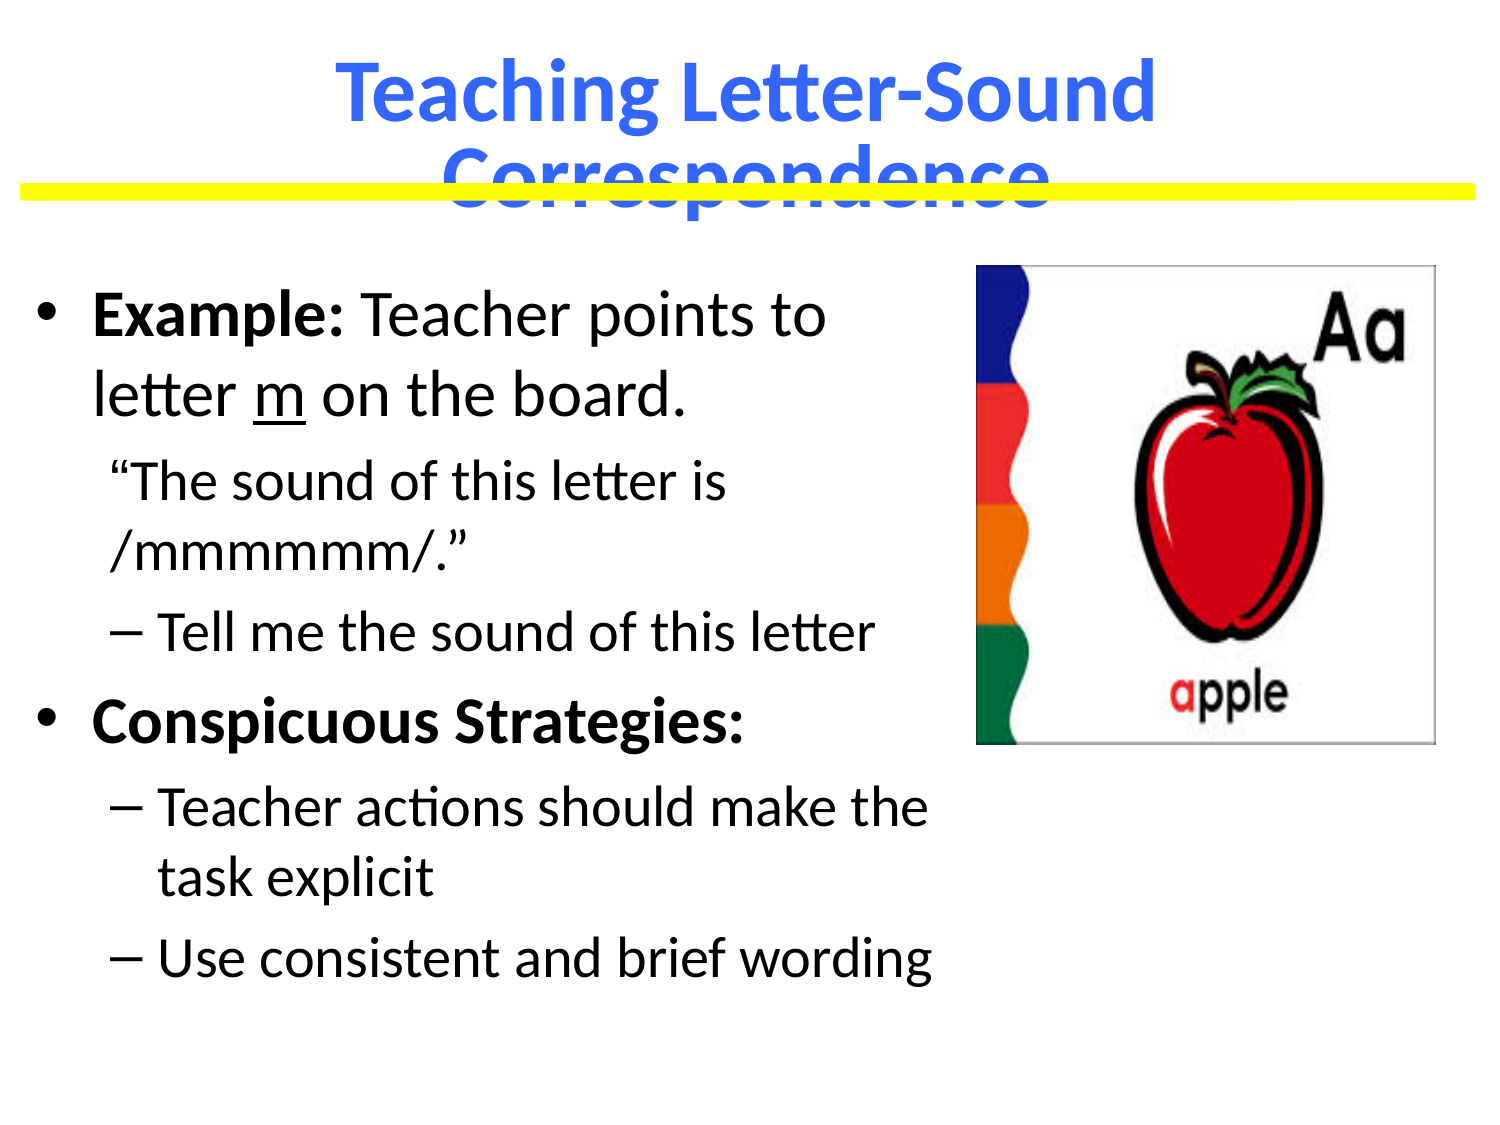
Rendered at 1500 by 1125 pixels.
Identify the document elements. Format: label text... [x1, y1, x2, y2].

title Teaching Letter-Sound Correspondence [20, 198, 1475, 233]
title Teaching Letter-Sound Correspondence [20, 45, 1475, 185]
text_box [20, 183, 1475, 200]
picture [975, 265, 1437, 746]
list Example: Teacher points to letter m on the board. “The sound of this letter is /mmmmmm/.” Tell me the sound of this letter Conspicuous Strategies: Teacher actions should make the task explicit Use consistent and brief wording [20, 262, 977, 1005]
